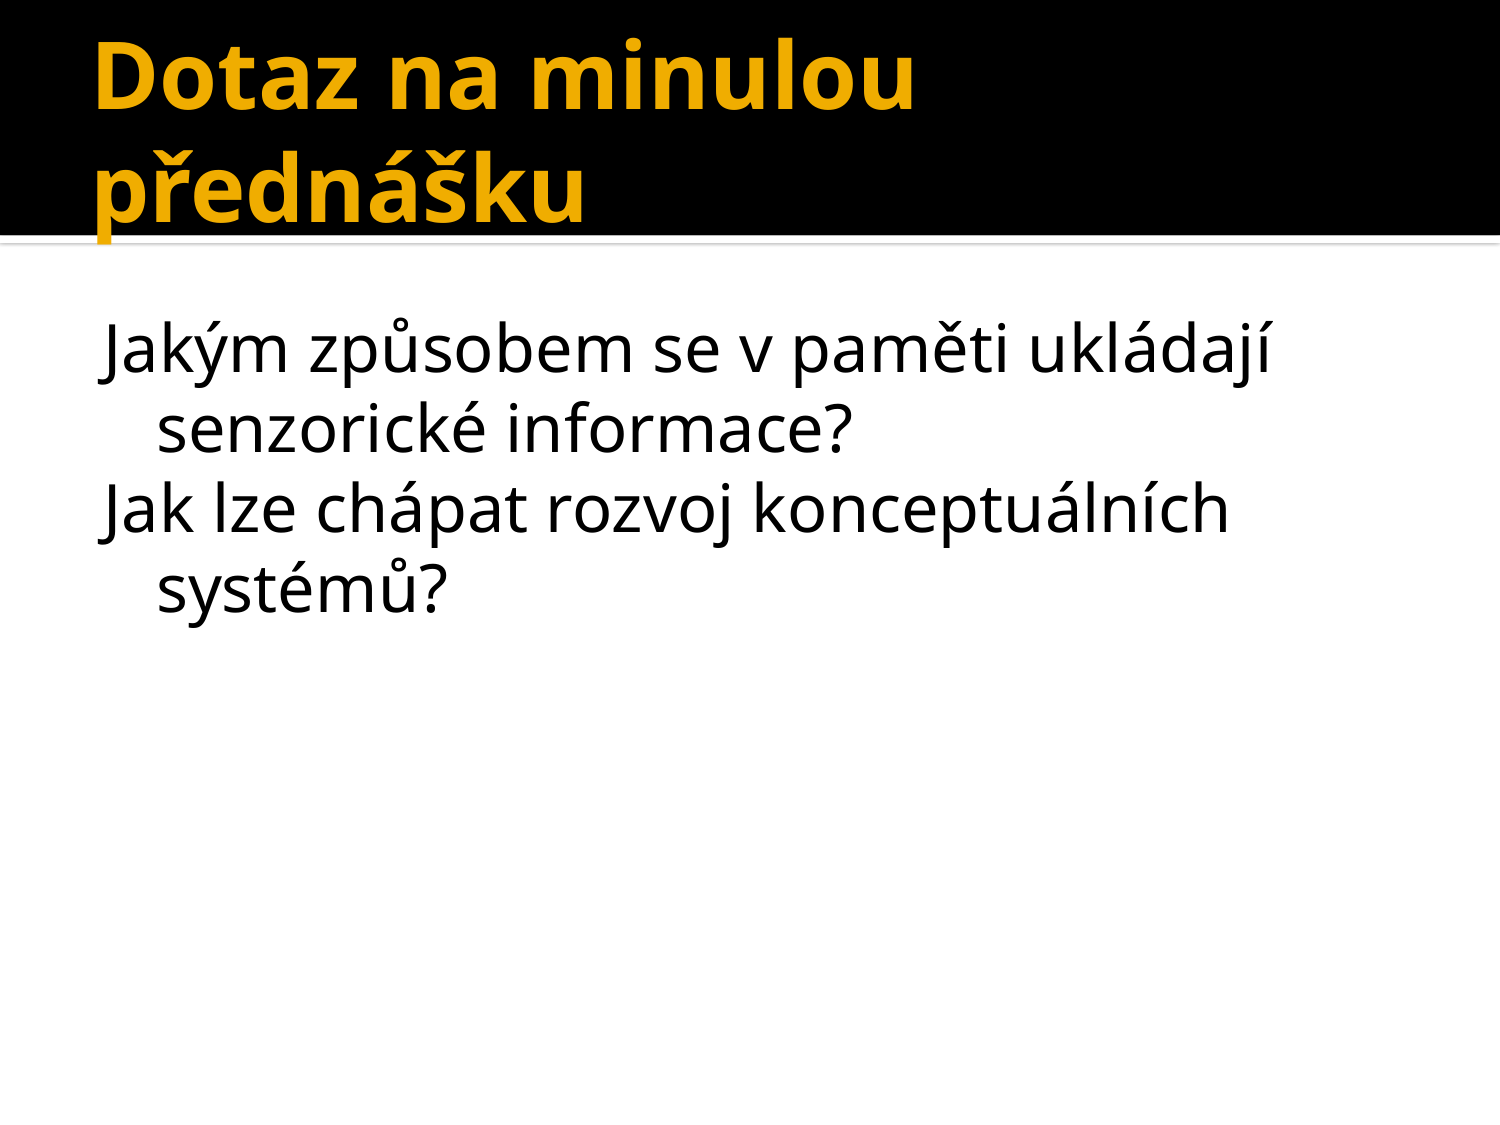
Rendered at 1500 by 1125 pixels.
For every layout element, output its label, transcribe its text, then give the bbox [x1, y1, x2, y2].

list Jakým způsobem se v paměti ukládají senzorické informace? Jak lze chápat rozvoj konceptuálních systémů? [75, 291, 1425, 1050]
title Dotaz na minulou přednášku [75, 25, 1425, 231]
